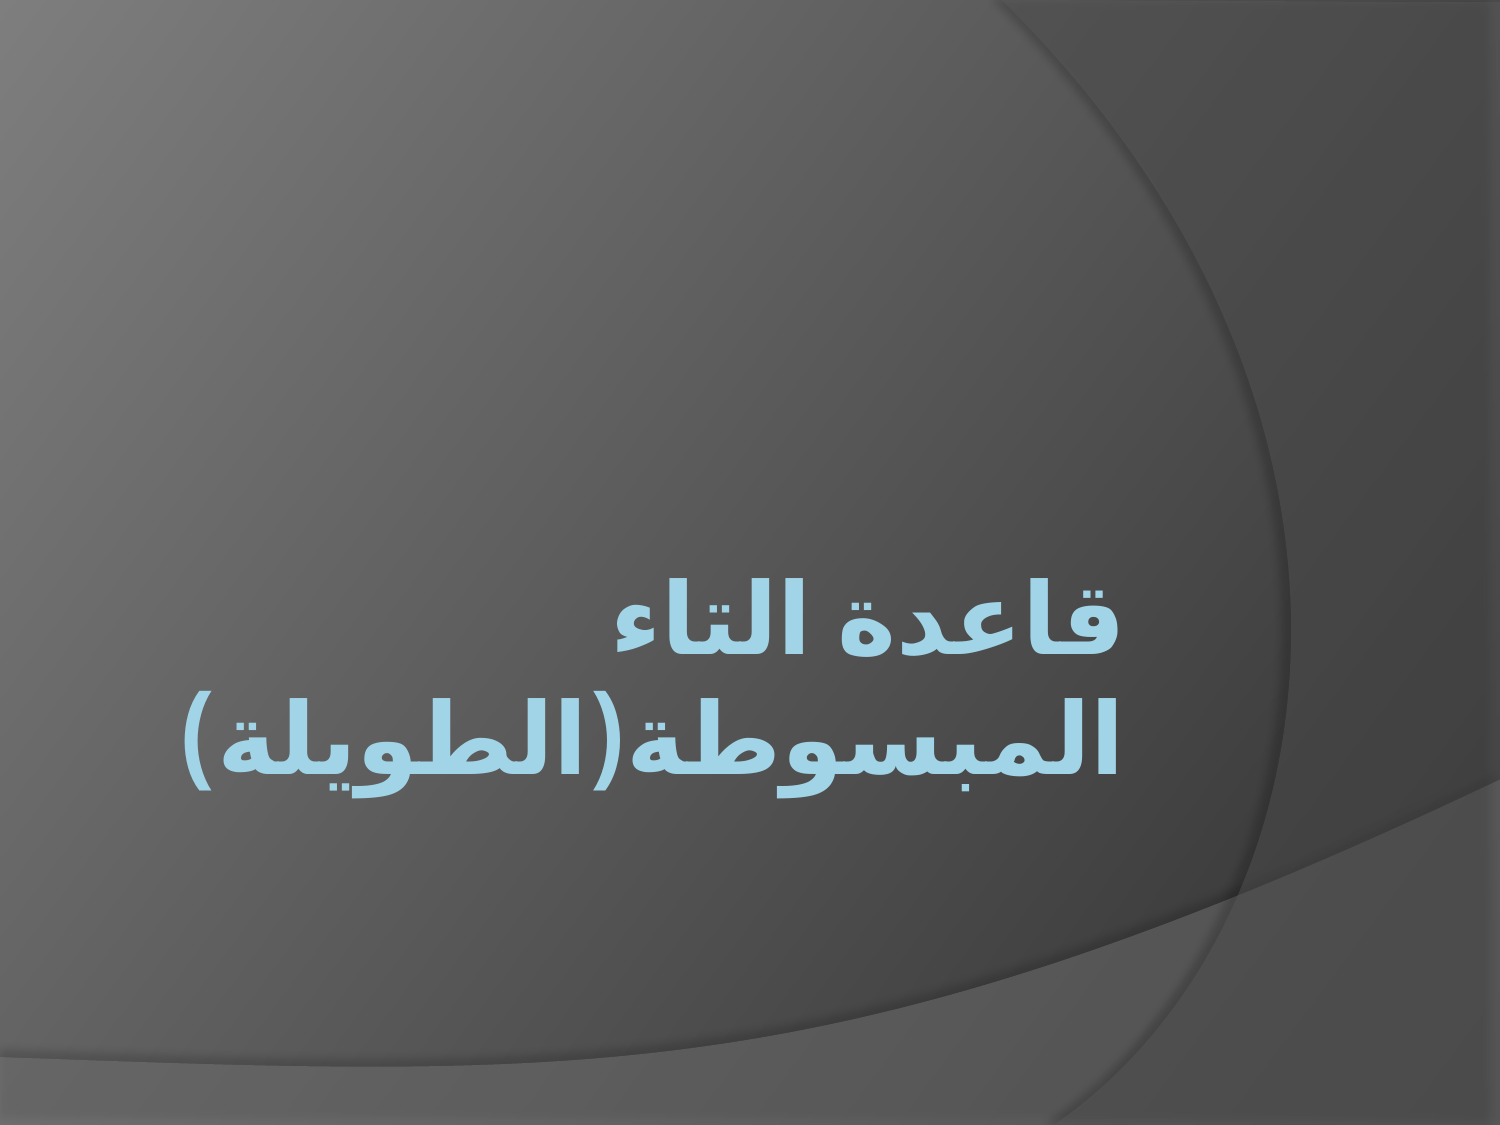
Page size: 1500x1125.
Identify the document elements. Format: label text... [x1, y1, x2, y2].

title قاعدة التاء المبسوطة(الطويلة) [70, 547, 1134, 925]
